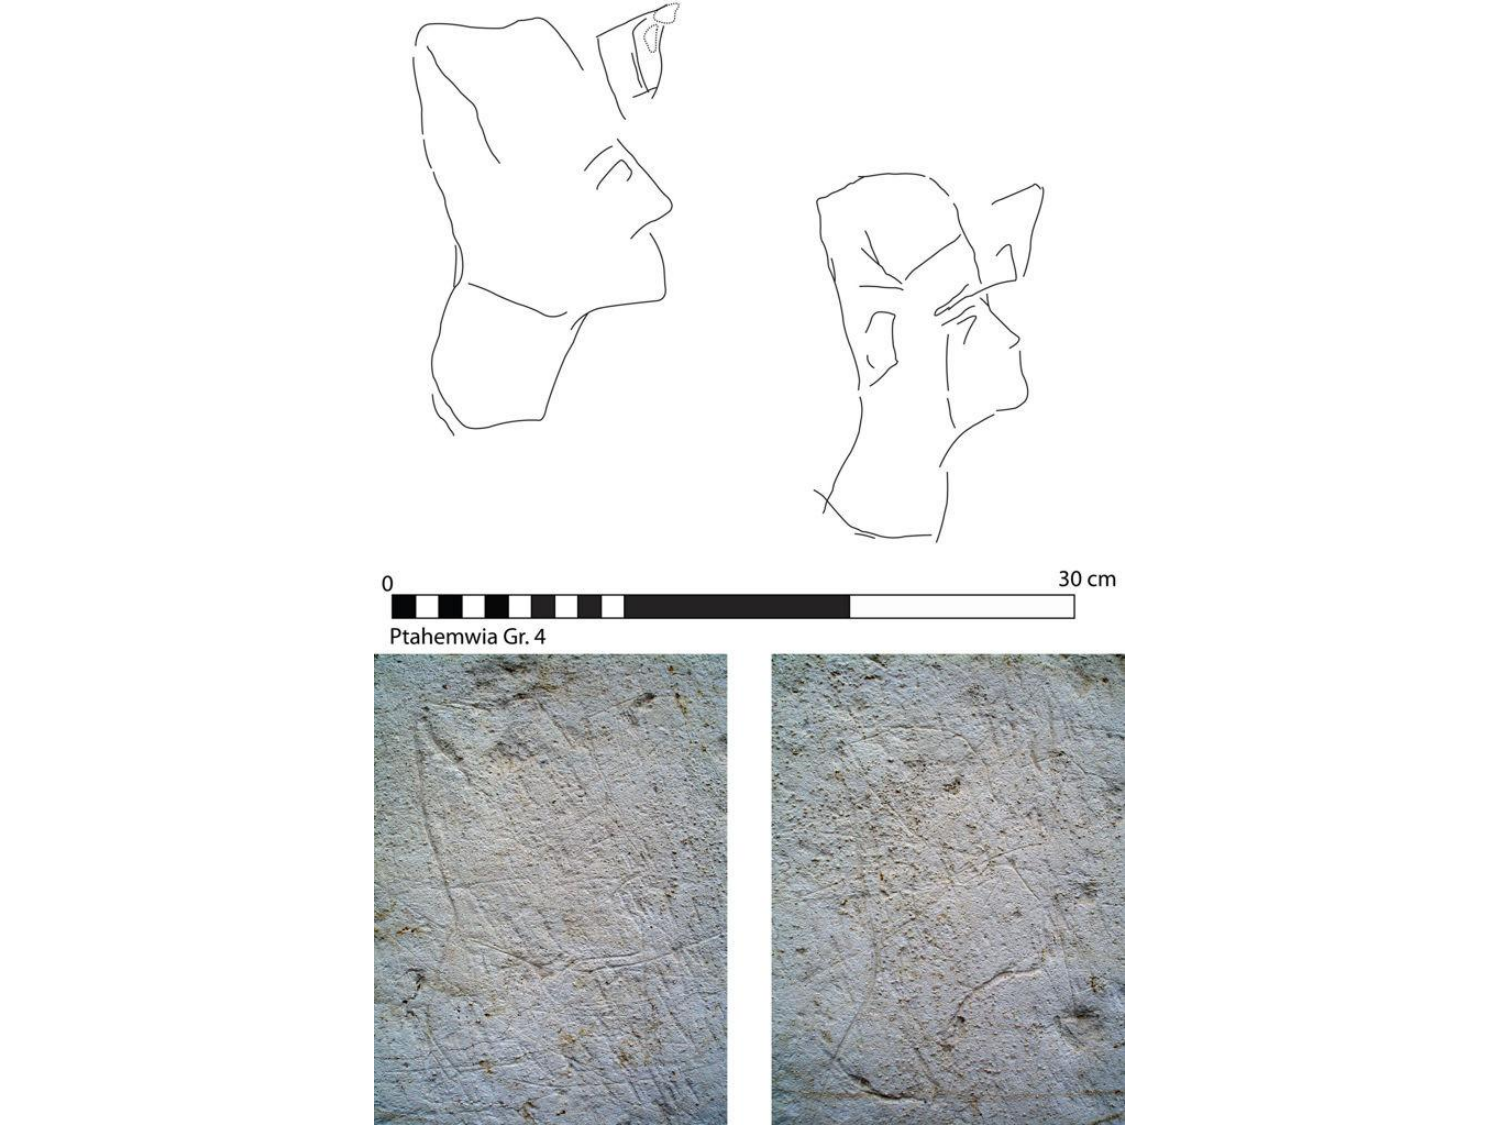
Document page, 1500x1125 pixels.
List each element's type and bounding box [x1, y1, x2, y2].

picture [374, 0, 1125, 1125]
